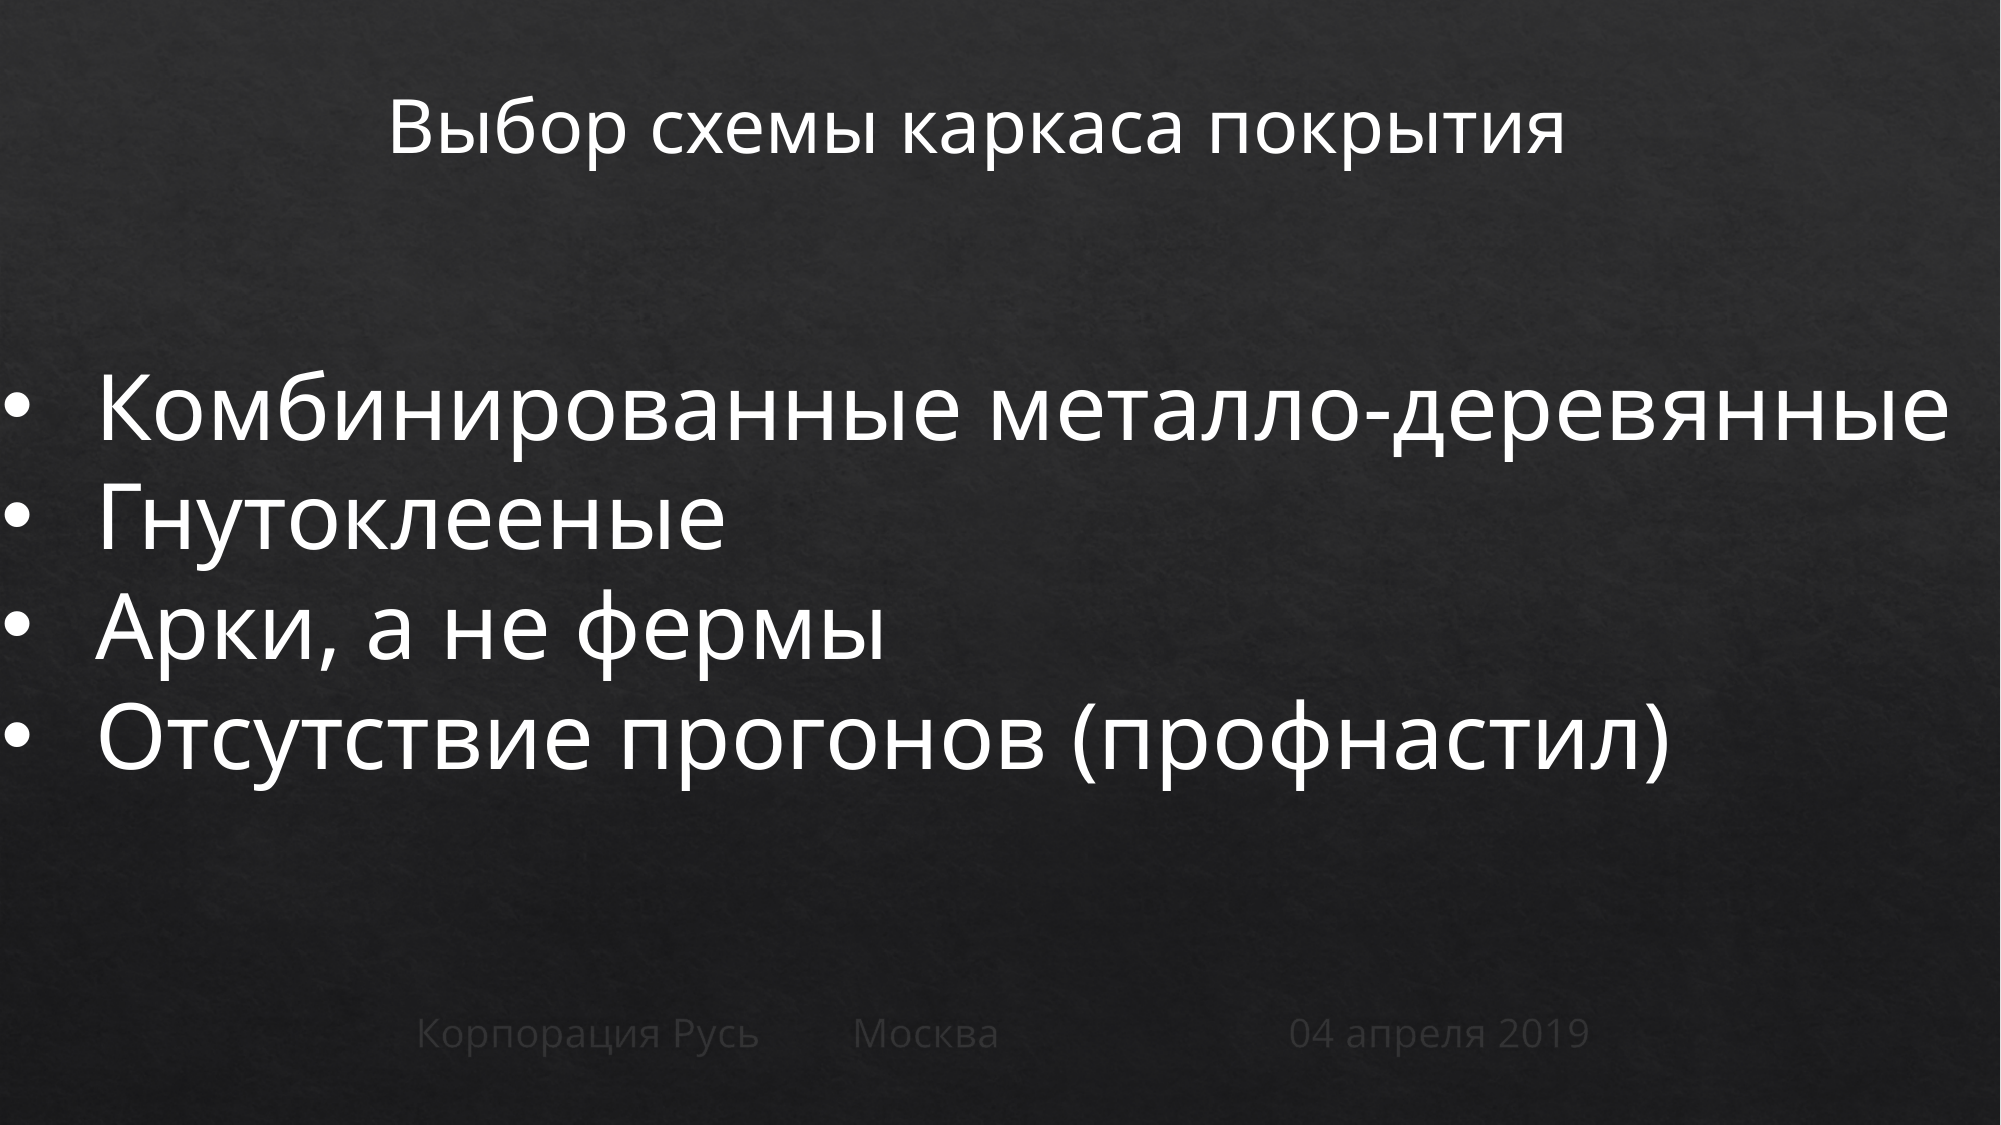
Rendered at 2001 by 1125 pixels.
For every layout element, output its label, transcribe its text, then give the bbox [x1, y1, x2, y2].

subtitle Корпорация Русь Москва 04 апреля 2019 [228, 930, 1778, 1109]
text_box Выбор схемы каркаса покрытия Комбинированные металло-деревянные Гнутоклееные Арки, а не фермы Отсутствие прогонов (профнастил) [0, 70, 1970, 796]
